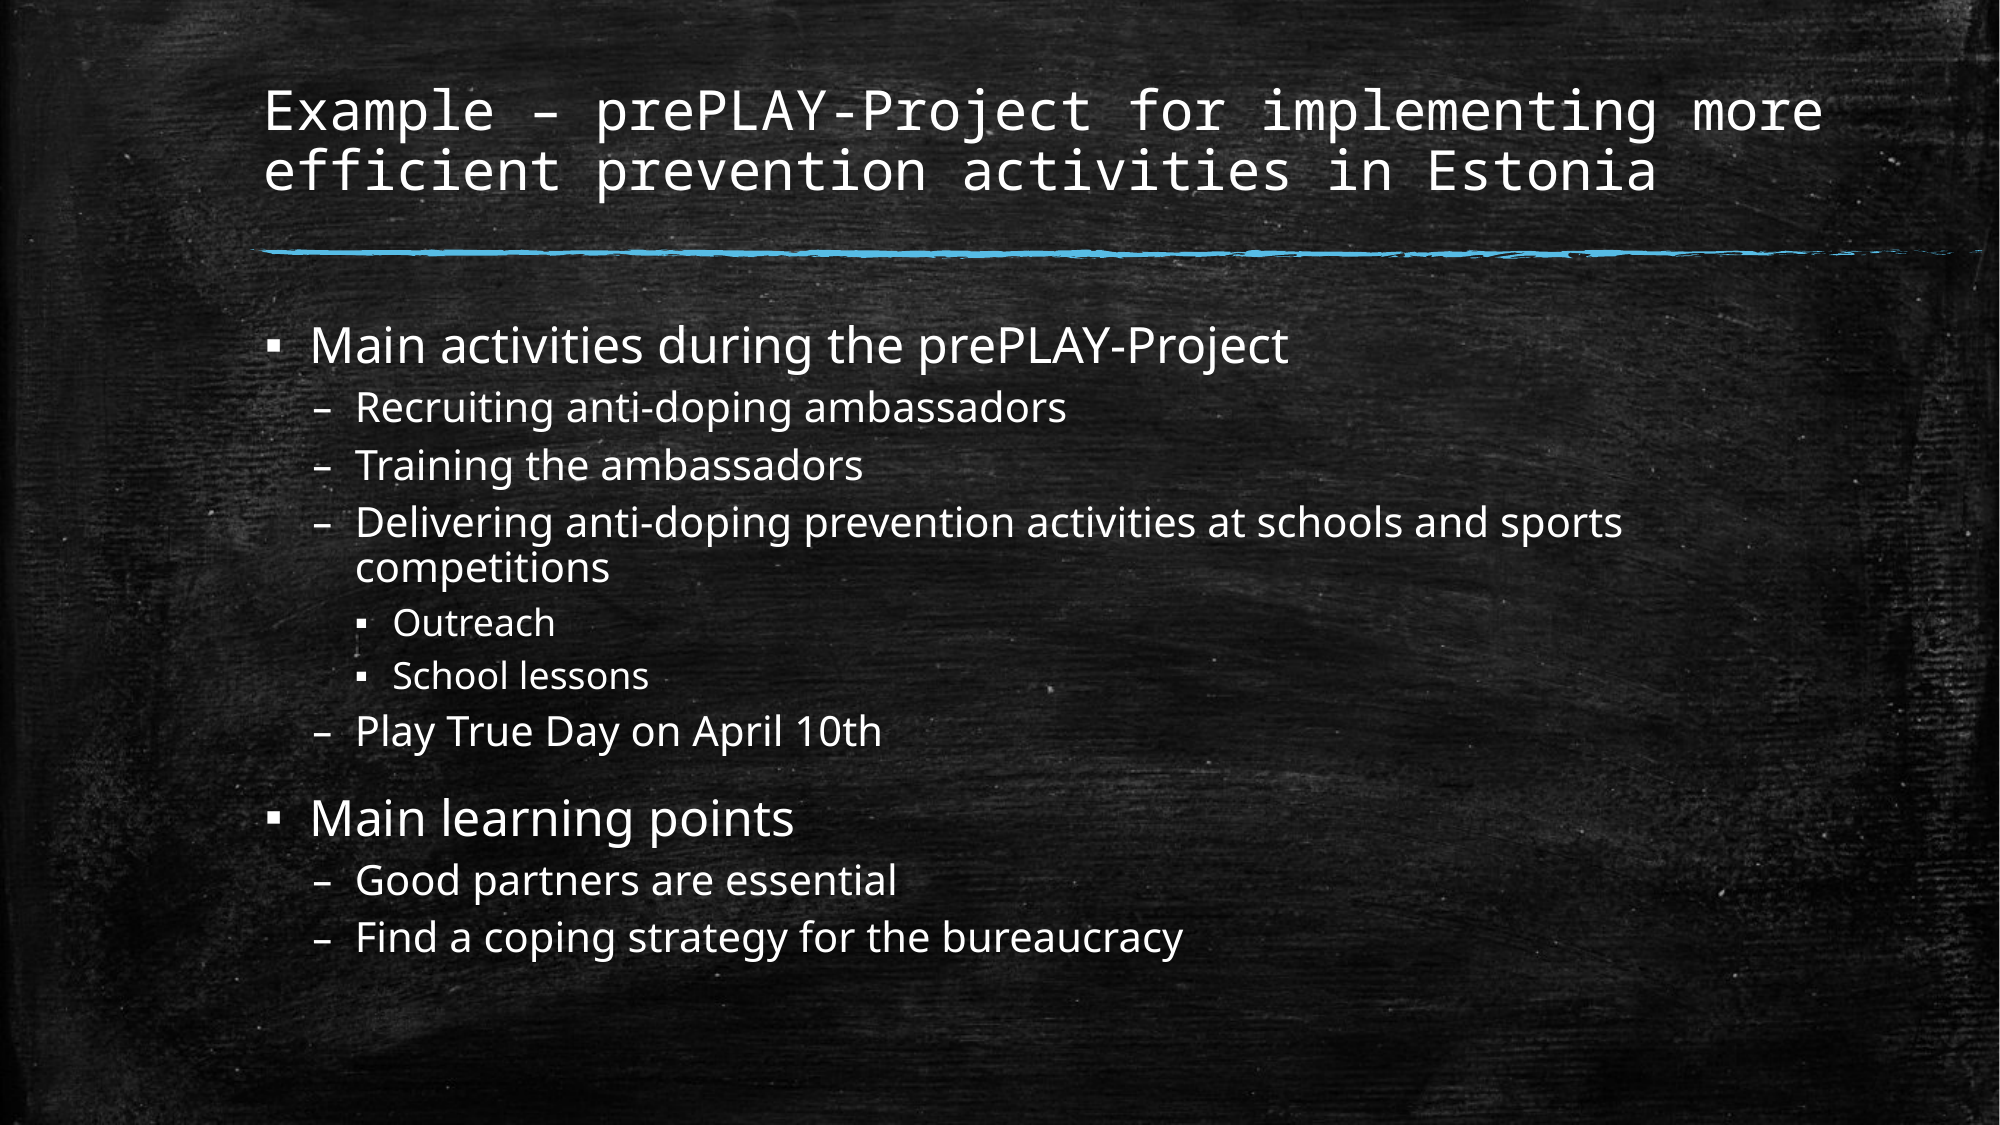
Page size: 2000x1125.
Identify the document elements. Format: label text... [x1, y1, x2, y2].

title Example – prePLAY-Project for implementing more efficient prevention activities in Estonia [248, 42, 1898, 211]
list Main activities during the prePLAY-Project Recruiting anti-doping ambassadors Training the ambassadors Delivering anti-doping prevention activities at schools and sports competitions Outreach School lessons Play True Day on April 10th Main learning points Good partners are essential Find a coping strategy for the bureaucracy [249, 312, 1750, 1013]
